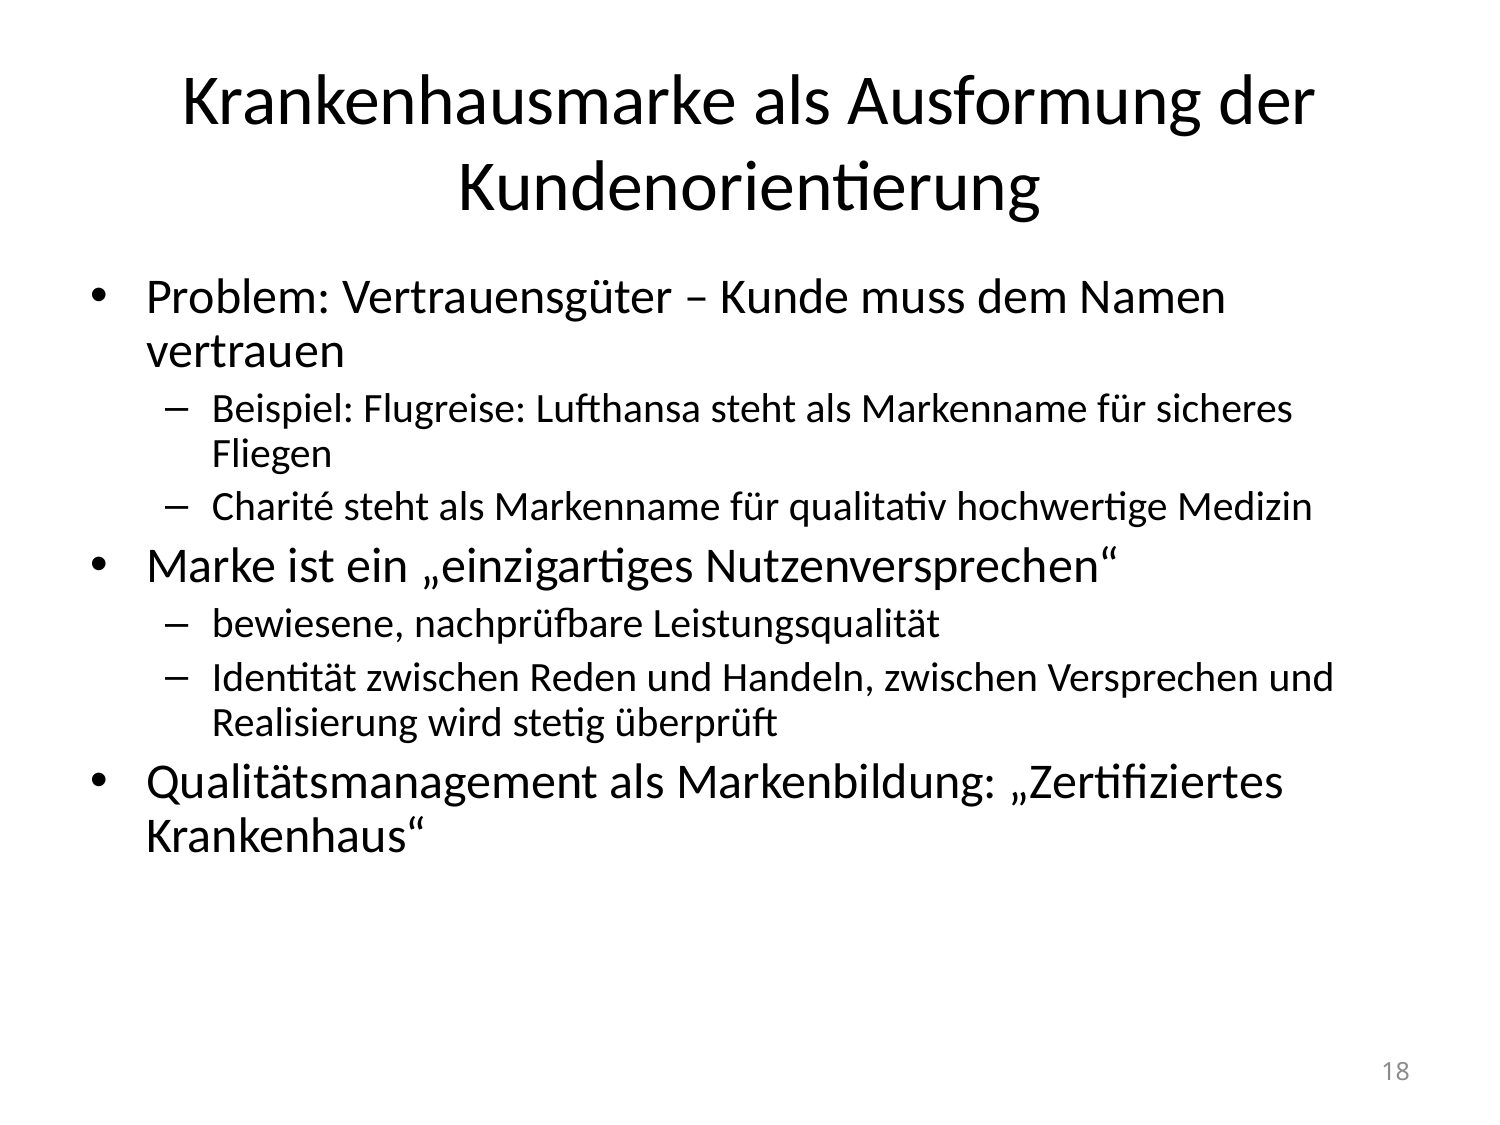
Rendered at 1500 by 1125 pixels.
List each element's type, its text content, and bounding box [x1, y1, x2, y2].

title Krankenhausmarke als Ausformung der Kundenorientierung [75, 45, 1425, 233]
slide_number 18 [1074, 1042, 1425, 1103]
list Problem: Vertrauensgüter – Kunde muss dem Namen vertrauen Beispiel: Flugreise: Lufthansa steht als Markenname für sicheres Fliegen Charité steht als Markenname für qualitativ hochwertige Medizin Marke ist ein „einzigartiges Nutzenversprechen“ bewiesene, nachprüfbare Leistungsqualität Identität zwischen Reden und Handeln, zwischen Versprechen und Realisierung wird stetig überprüft Qualitätsmanagement als Markenbildung: „Zertifiziertes Krankenhaus“ [75, 262, 1425, 1005]
